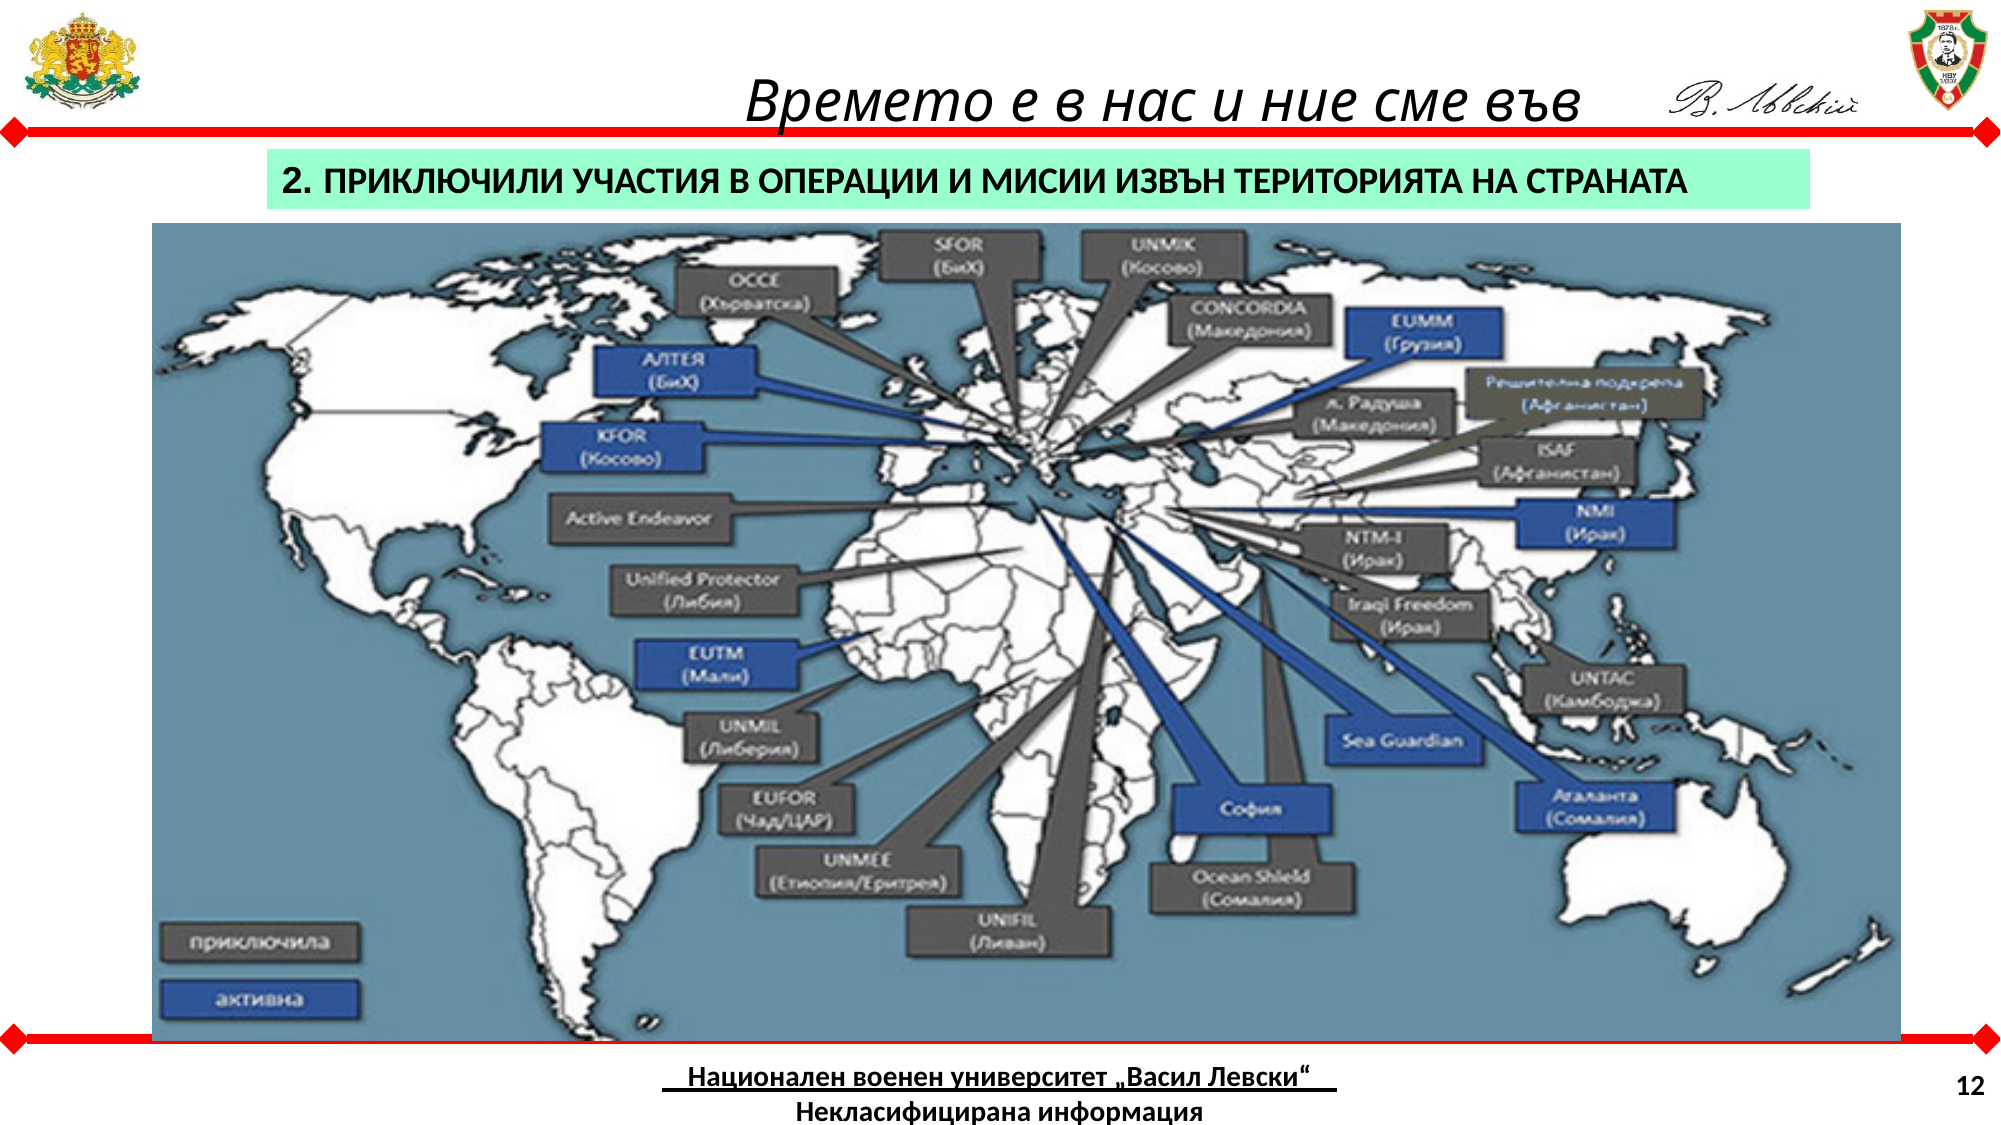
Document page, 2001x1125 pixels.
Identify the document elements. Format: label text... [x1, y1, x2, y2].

picture [152, 223, 1901, 1041]
footer Национален военен университет „Васил Левски“ Некласифицирана информация [662, 1049, 1338, 1110]
picture [22, 10, 142, 111]
text_box 2. ПРИКЛЮЧИЛИ УЧАСТИЯ В ОПЕРАЦИИ И МИСИИ ИЗВЪН ТЕРИТОРИЯТА НА СТРАНАТА [267, 149, 1810, 209]
picture [1666, 78, 1861, 120]
slide_number 12 [1412, 1058, 2000, 1119]
picture [1908, 10, 1988, 111]
